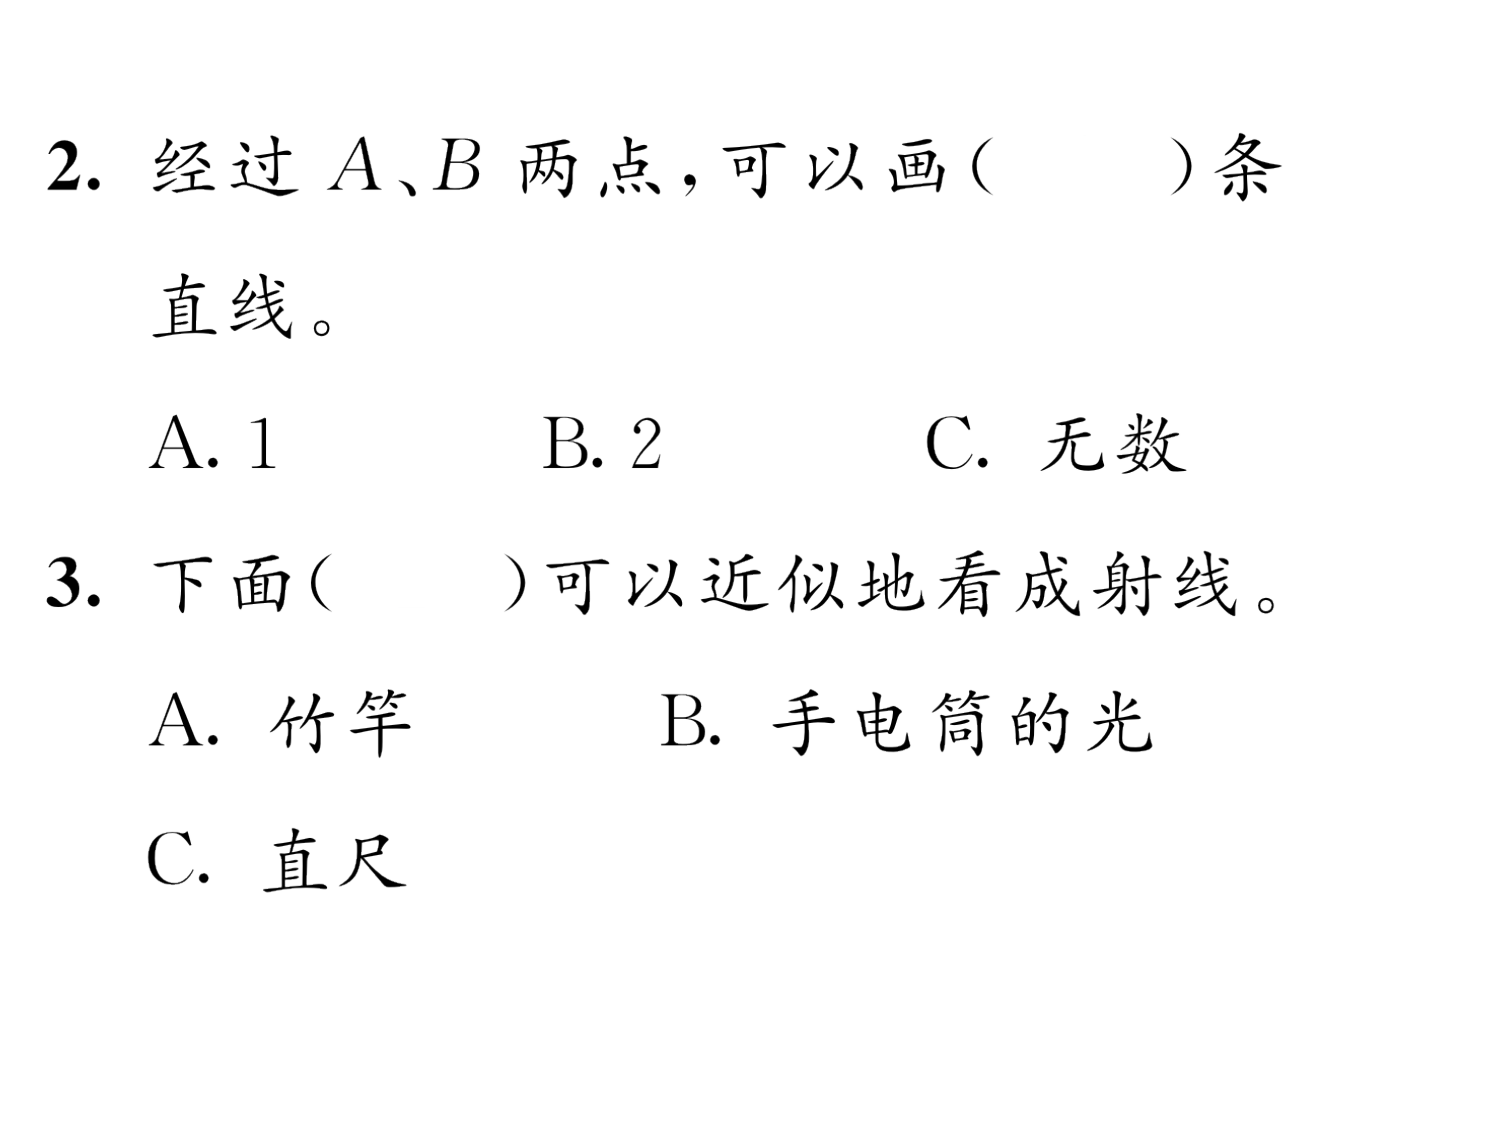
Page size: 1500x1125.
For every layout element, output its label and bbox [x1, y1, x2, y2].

picture [41, 89, 1459, 913]
